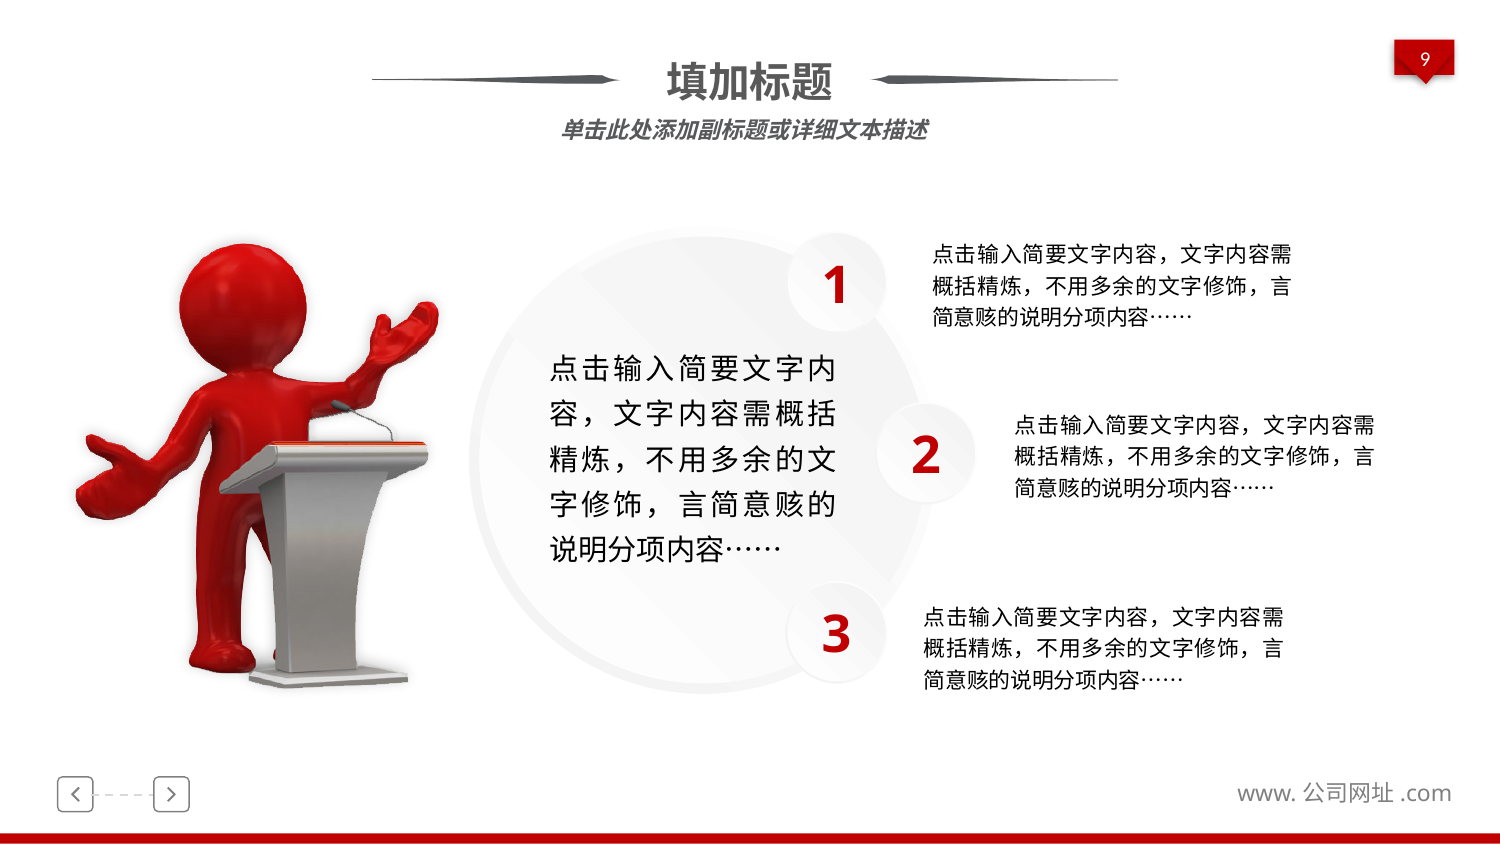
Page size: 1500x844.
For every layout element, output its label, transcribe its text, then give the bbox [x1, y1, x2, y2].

picture [867, 74, 1119, 84]
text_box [874, 401, 978, 505]
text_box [785, 580, 888, 684]
text_box 点击输入简要文字内容，文字内容需概括精炼，不用多余的文字修饰，言简意赅的说明分项内容…… [1015, 406, 1376, 501]
text_box 点击输入简要文字内容，文字内容需概括精炼，不用多余的文字修饰，言简意赅的说明分项内容…… [941, 598, 1285, 693]
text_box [785, 231, 888, 334]
picture [64, 202, 470, 694]
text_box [474, 226, 937, 694]
text_box 单击此处添加副标题或详细文本描述 [545, 108, 943, 151]
picture [371, 74, 623, 84]
text_box 填加标题 [584, 55, 916, 106]
text_box 点击输入简要文字内容，文字内容需概括精炼，不用多余的文字修饰，言简意赅的说明分项内容…… [941, 235, 1294, 330]
